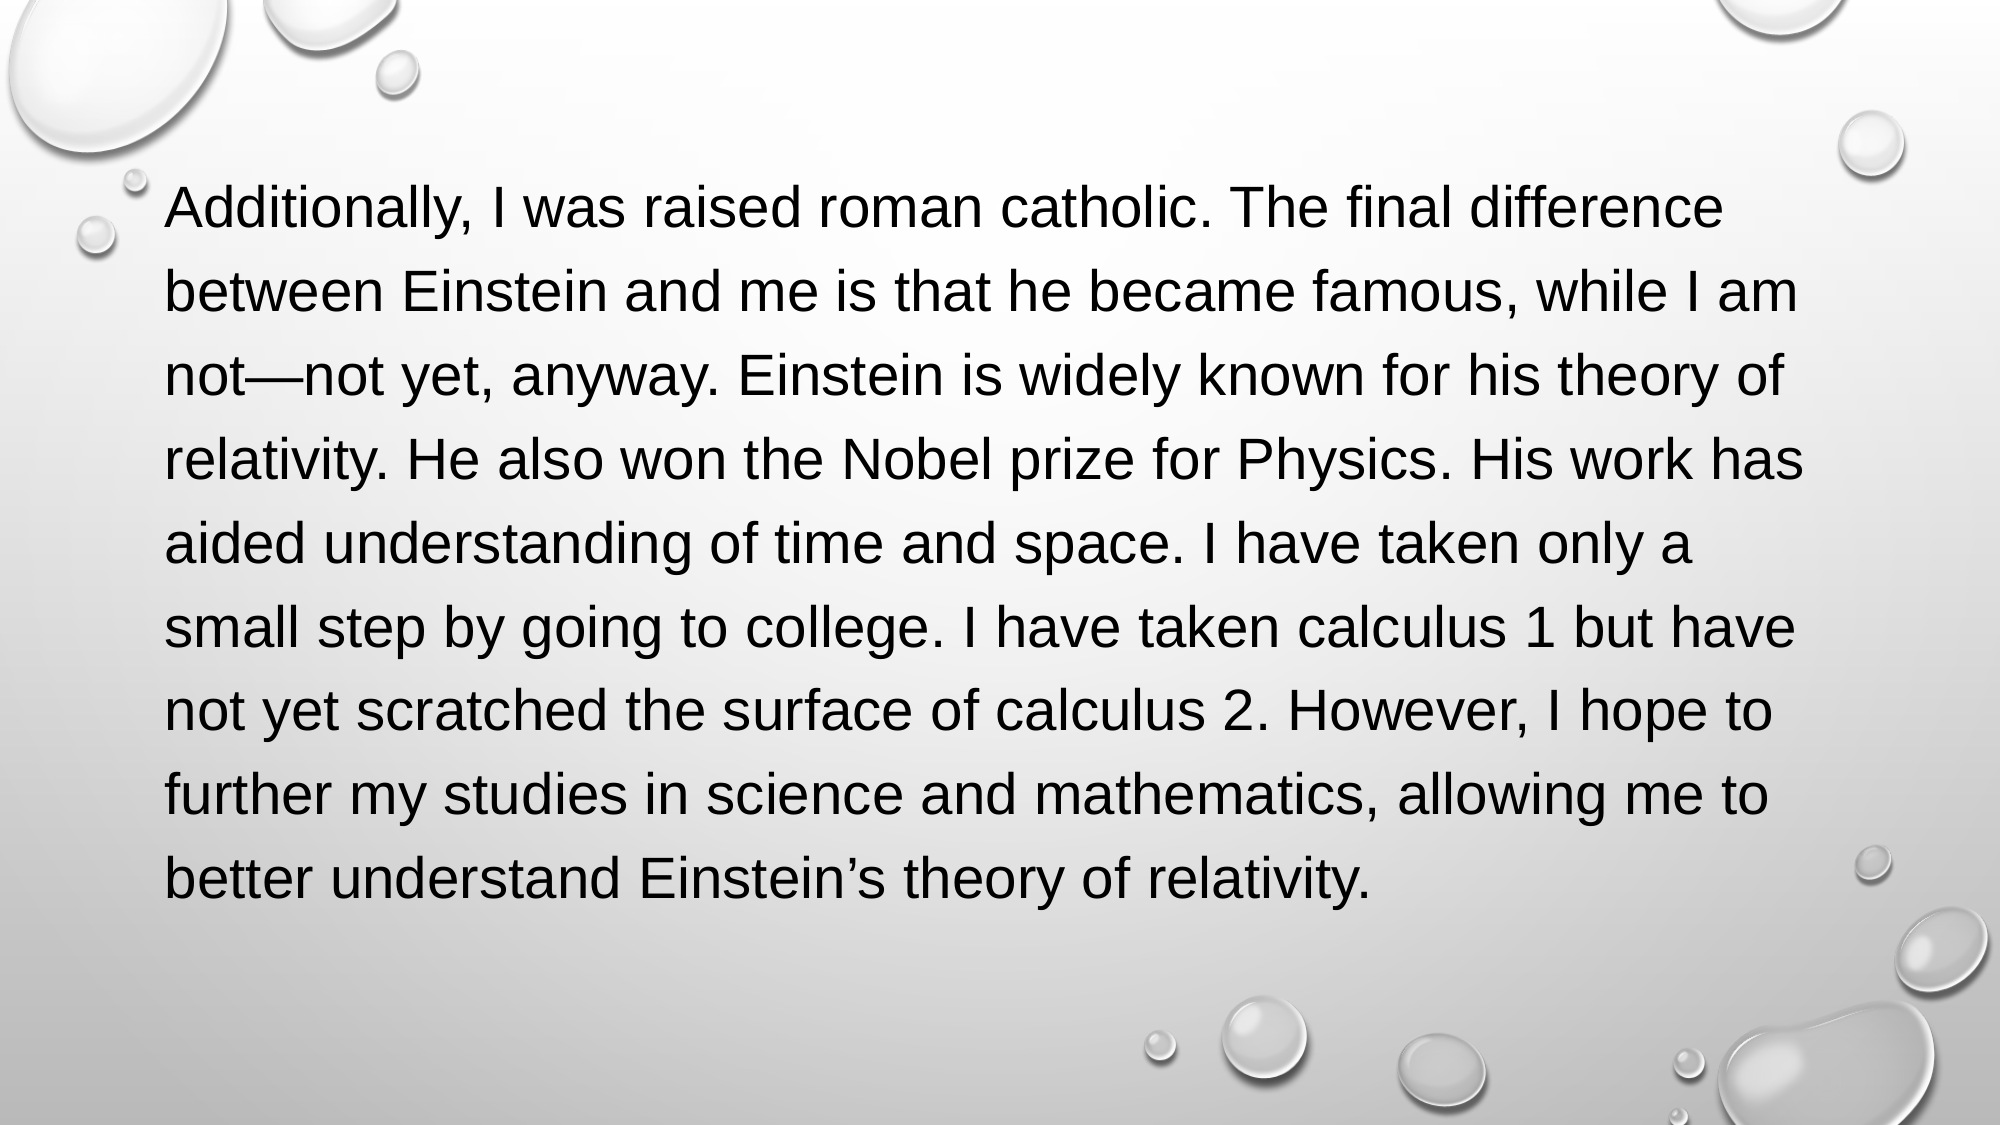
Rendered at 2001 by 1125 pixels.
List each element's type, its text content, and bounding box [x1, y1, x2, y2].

list Additionally, I was raised roman catholic. The final difference between Einstein and me is that he became famous, while I am not—not yet, anyway. Einstein is widely known for his theory of relativity. He also won the Nobel prize for Physics. His work has aided understanding of time and space. I have taken only a small step by going to college. I have taken calculus 1 but have not yet scratched the surface of calculus 2. However, I hope to further my studies in science and mathematics, allowing me to better understand Einstein’s theory of relativity. [149, 148, 1850, 1023]
picture [0, 0, 2000, 1125]
